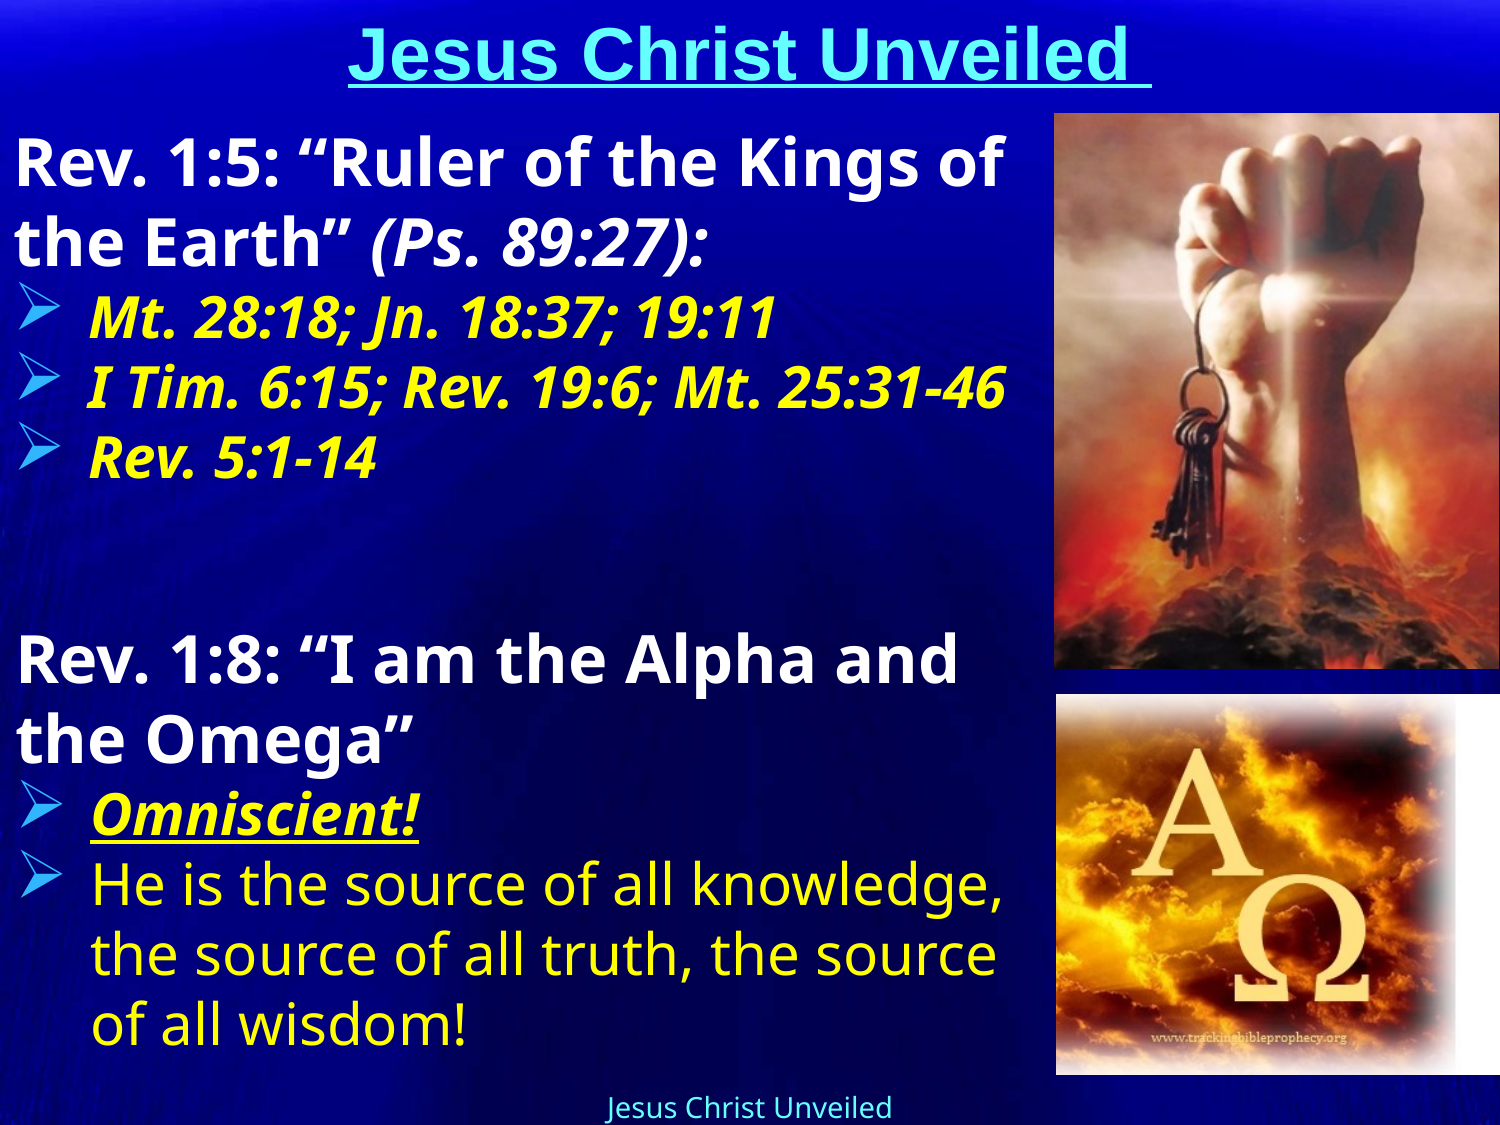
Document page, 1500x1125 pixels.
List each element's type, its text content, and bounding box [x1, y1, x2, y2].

picture [0, 100, 1500, 1125]
text_box Rev. 1:8: “I am the Alpha and the Omega” Omniscient! He is the source of all knowledge, the source of all truth, the source of all wisdom! [0, 609, 1057, 1065]
title Jesus Christ Unveiled [0, 0, 1500, 100]
text_box Rev. 1:5: “Ruler of the Kings of the Earth” (Ps. 89:27): Mt. 28:18; Jn. 18:37; 19:11 I Tim. 6:15; Rev. 19:6; Mt. 25:31-46 Rev. 5:1-14 [0, 112, 1053, 498]
footer Jesus Christ Unveiled [443, 1081, 1057, 1120]
